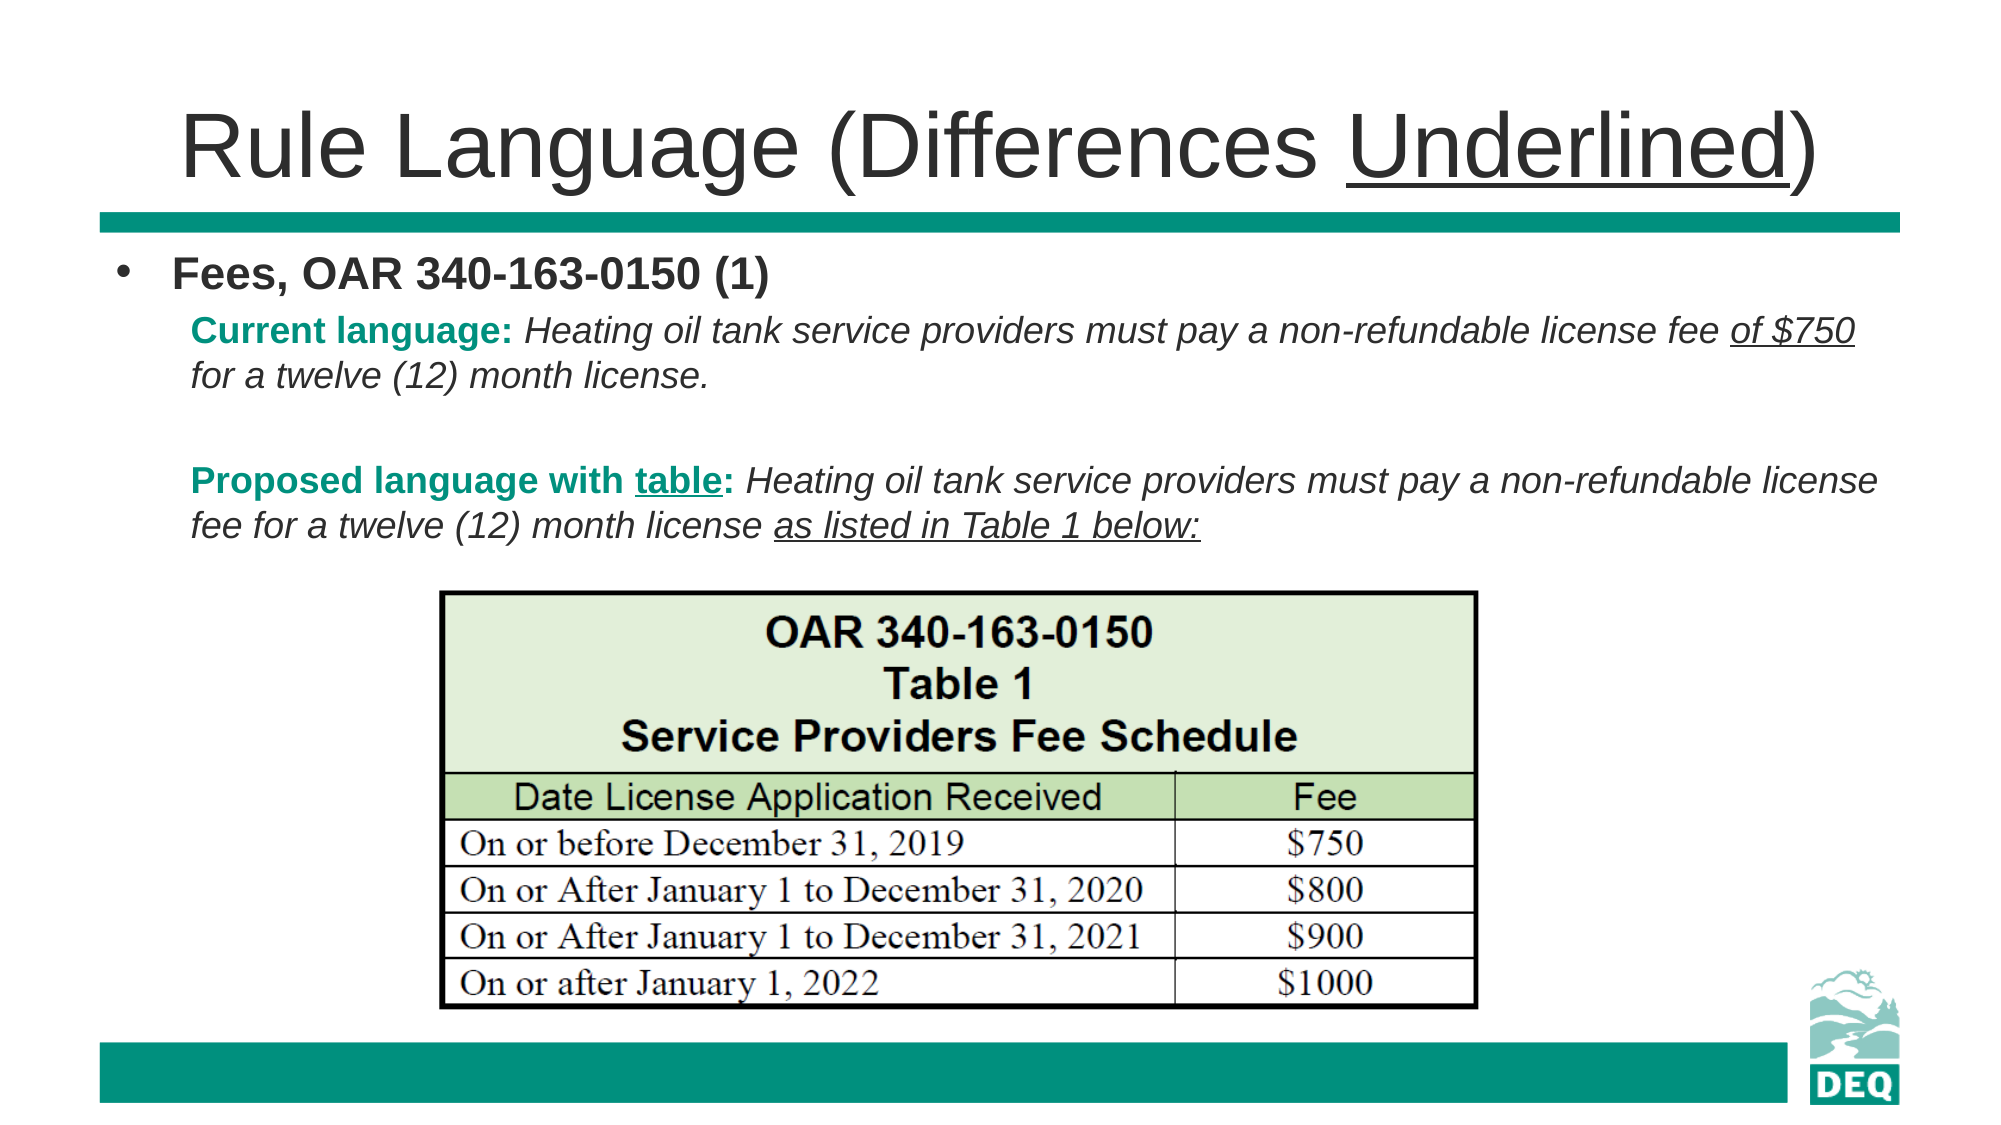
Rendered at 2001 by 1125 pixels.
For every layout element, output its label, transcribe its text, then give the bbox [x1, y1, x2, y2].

picture [1810, 968, 1900, 1105]
picture [437, 587, 1483, 1013]
list Fees, OAR 340-163-0150 (1) Current language: Heating oil tank service providers must pay a non-refundable license fee of $750 for a twelve (12) month license. Proposed language with table: Heating oil tank service providers must pay a non-refundable license fee for a twelve (12) month license as listed in Table 1 below: [100, 235, 1900, 911]
title Rule Language (Differences Underlined) [99, 50, 1900, 233]
